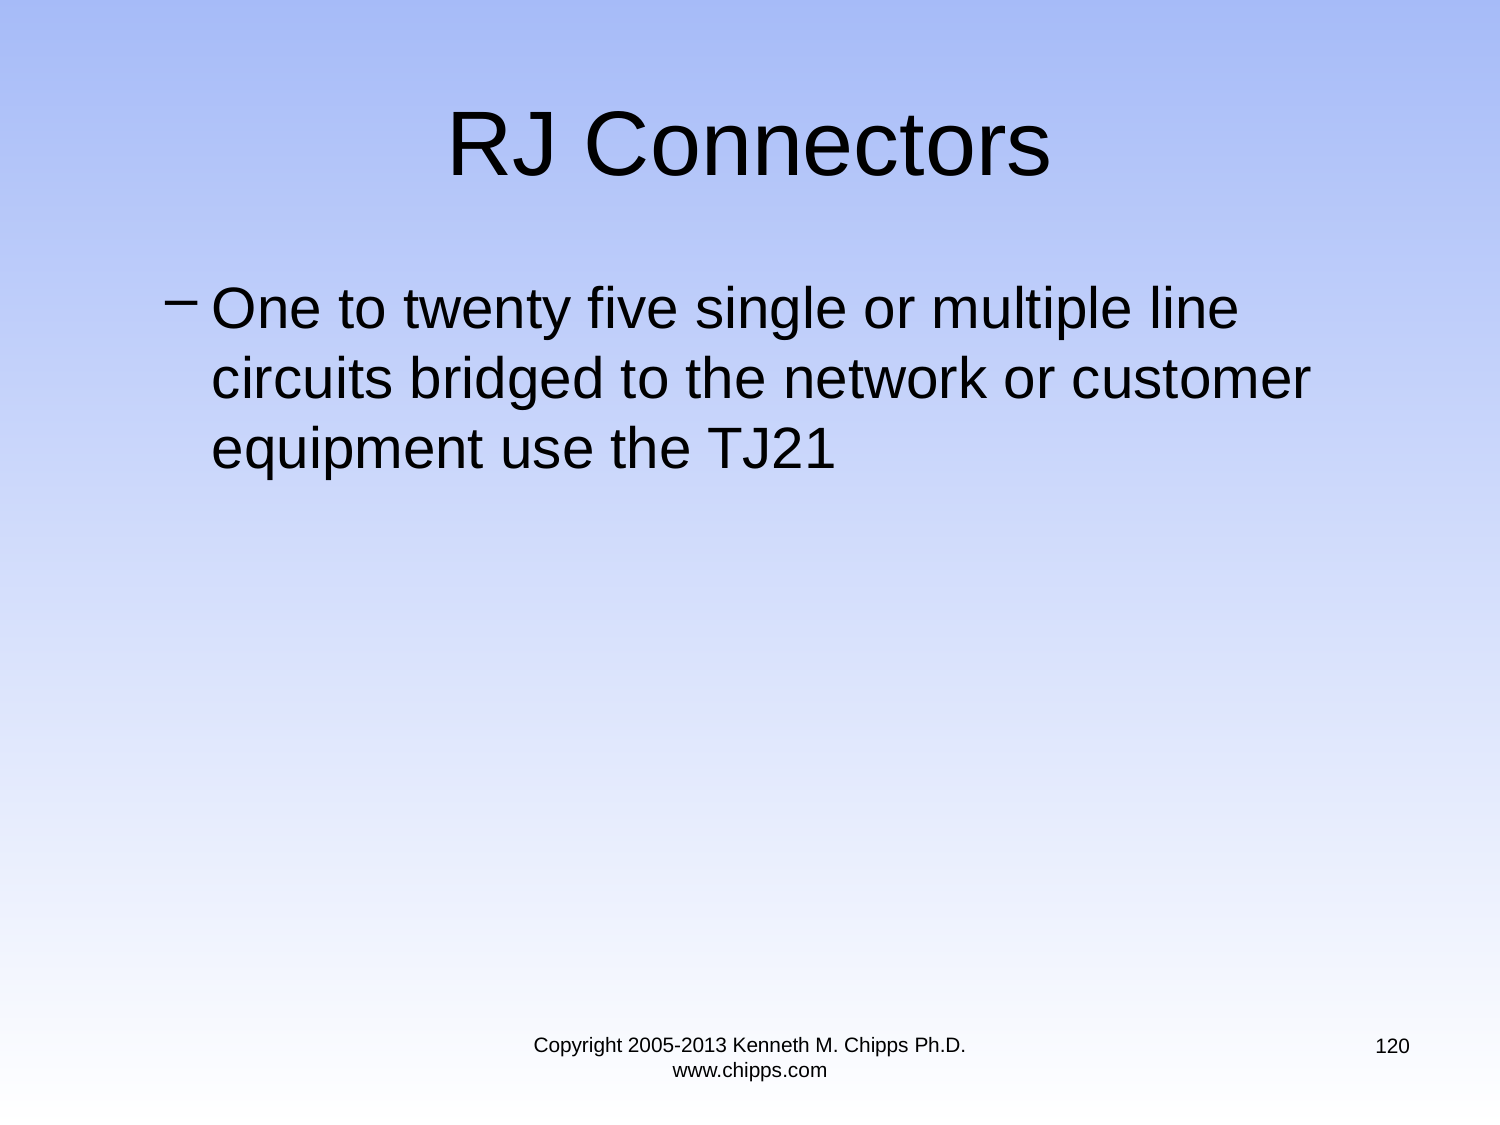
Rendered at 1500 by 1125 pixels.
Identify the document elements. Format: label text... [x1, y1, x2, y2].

footer Copyright 2005-2013 Kenneth M. Chipps Ph.D. www.chipps.com [449, 1024, 1051, 1103]
title RJ Connectors [75, 45, 1425, 233]
slide_number 120 [1074, 1024, 1426, 1104]
list One to twenty five single or multiple line circuits bridged to the network or customer equipment use the TJ21 [75, 262, 1425, 1005]
